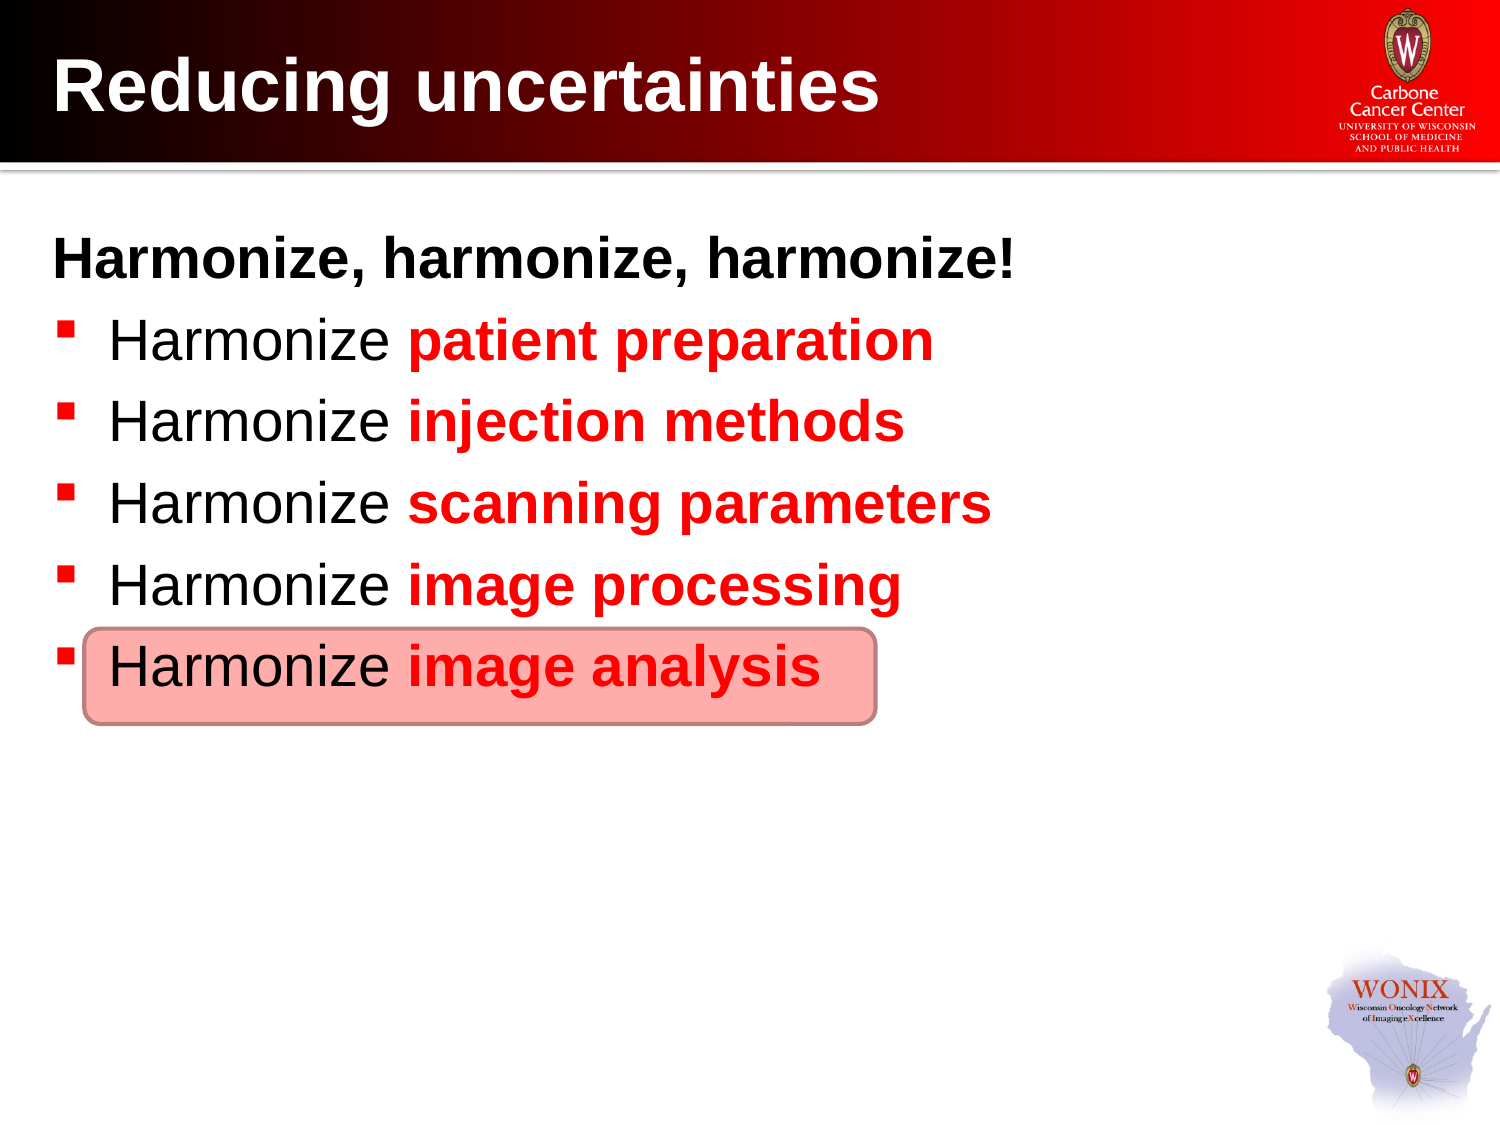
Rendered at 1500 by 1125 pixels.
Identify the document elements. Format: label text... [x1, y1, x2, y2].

picture [1376, 0, 1488, 163]
title Reducing uncertainties [37, 0, 1376, 163]
list Harmonize, harmonize, harmonize! Harmonize patient preparation Harmonize injection methods Harmonize scanning parameters Harmonize image processing Harmonize image analysis [37, 212, 1463, 1101]
picture [1312, 935, 1500, 1125]
